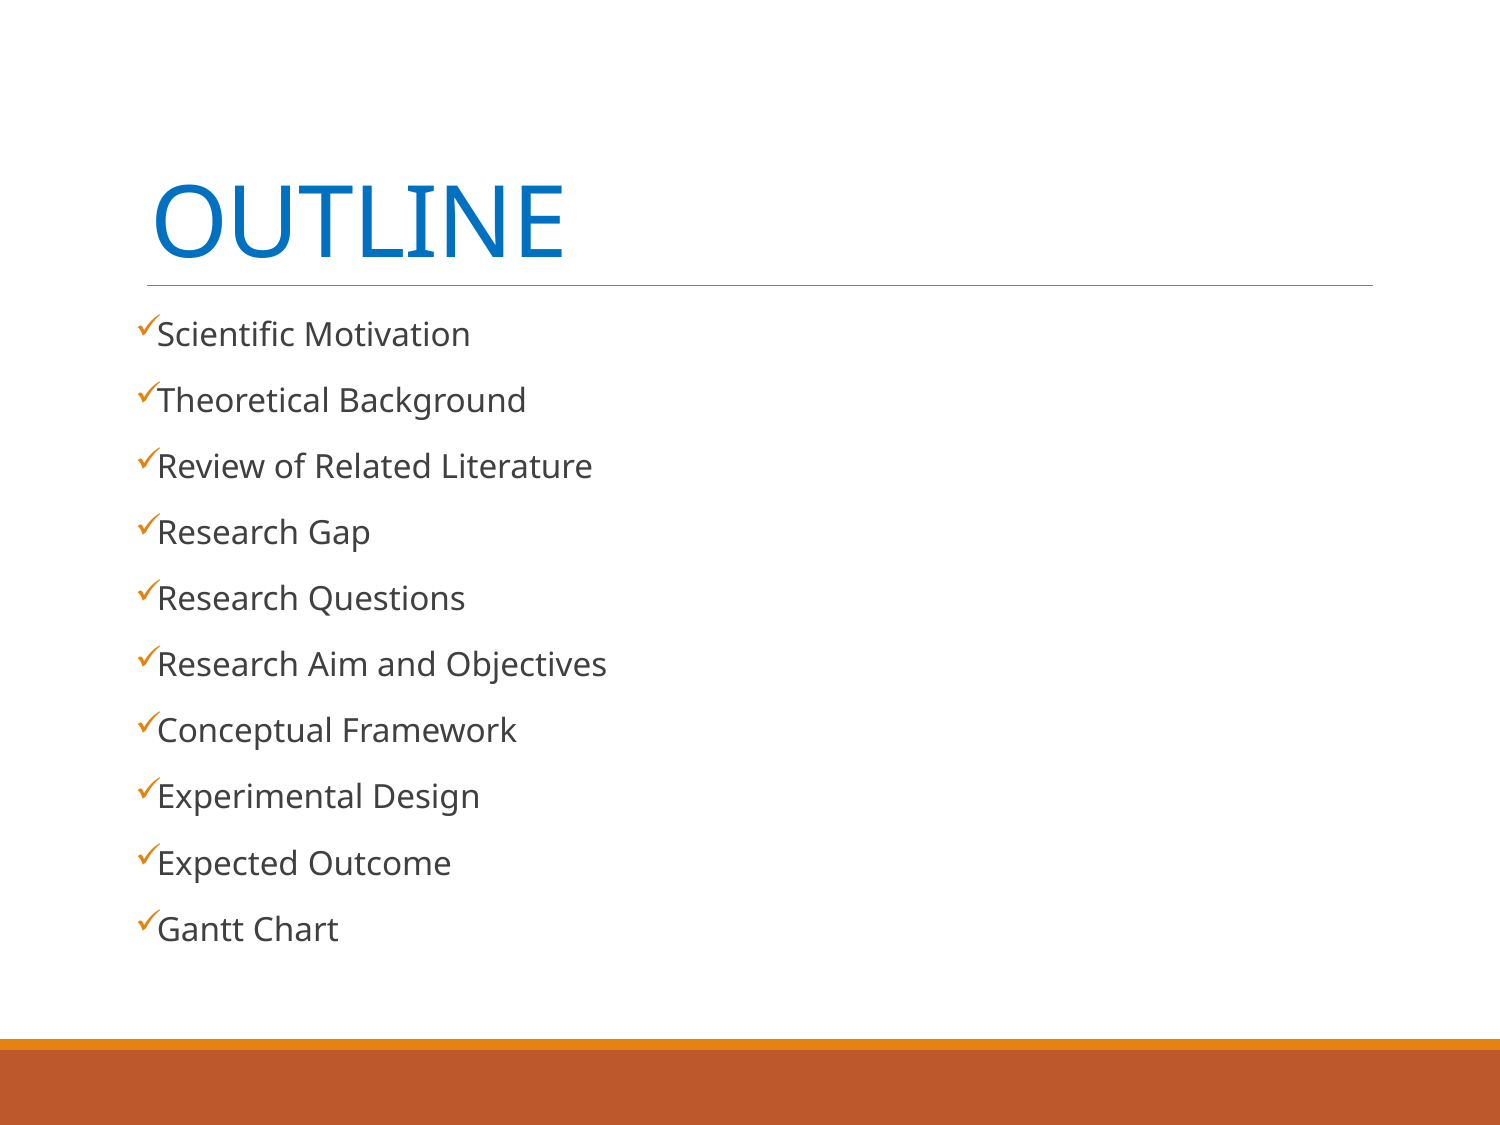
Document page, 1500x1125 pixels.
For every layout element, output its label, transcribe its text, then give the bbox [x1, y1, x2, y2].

list Scientific Motivation Theoretical Background Review of Related Literature Research Gap Research Questions Research Aim and Objectives Conceptual Framework Experimental Design Expected Outcome Gantt Chart [135, 302, 1373, 963]
title OUTLINE [135, 47, 1373, 285]
